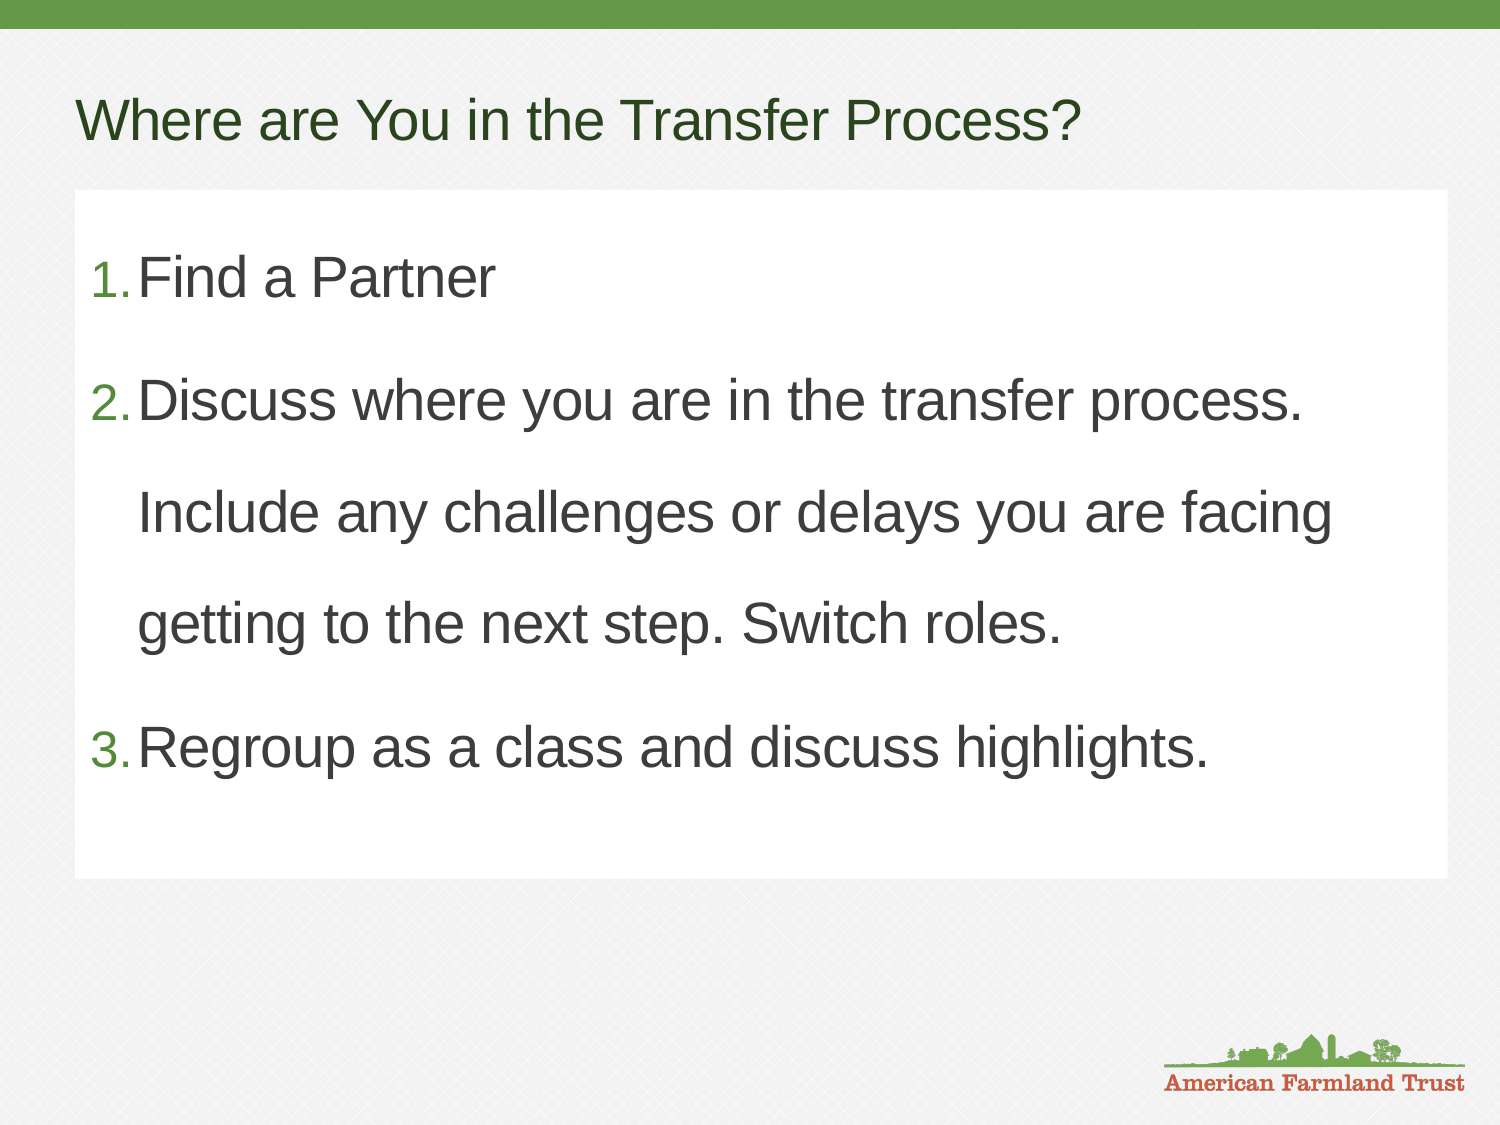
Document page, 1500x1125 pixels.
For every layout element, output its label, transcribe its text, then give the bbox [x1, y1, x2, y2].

title Where are You in the Transfer Process? [75, 85, 1425, 189]
list Find a Partner Discuss where you are in the transfer process. Include any challenges or delays you are facing getting to the next step. Switch roles. Regroup as a class and discuss highlights. [75, 189, 1448, 879]
picture [1164, 1034, 1465, 1091]
